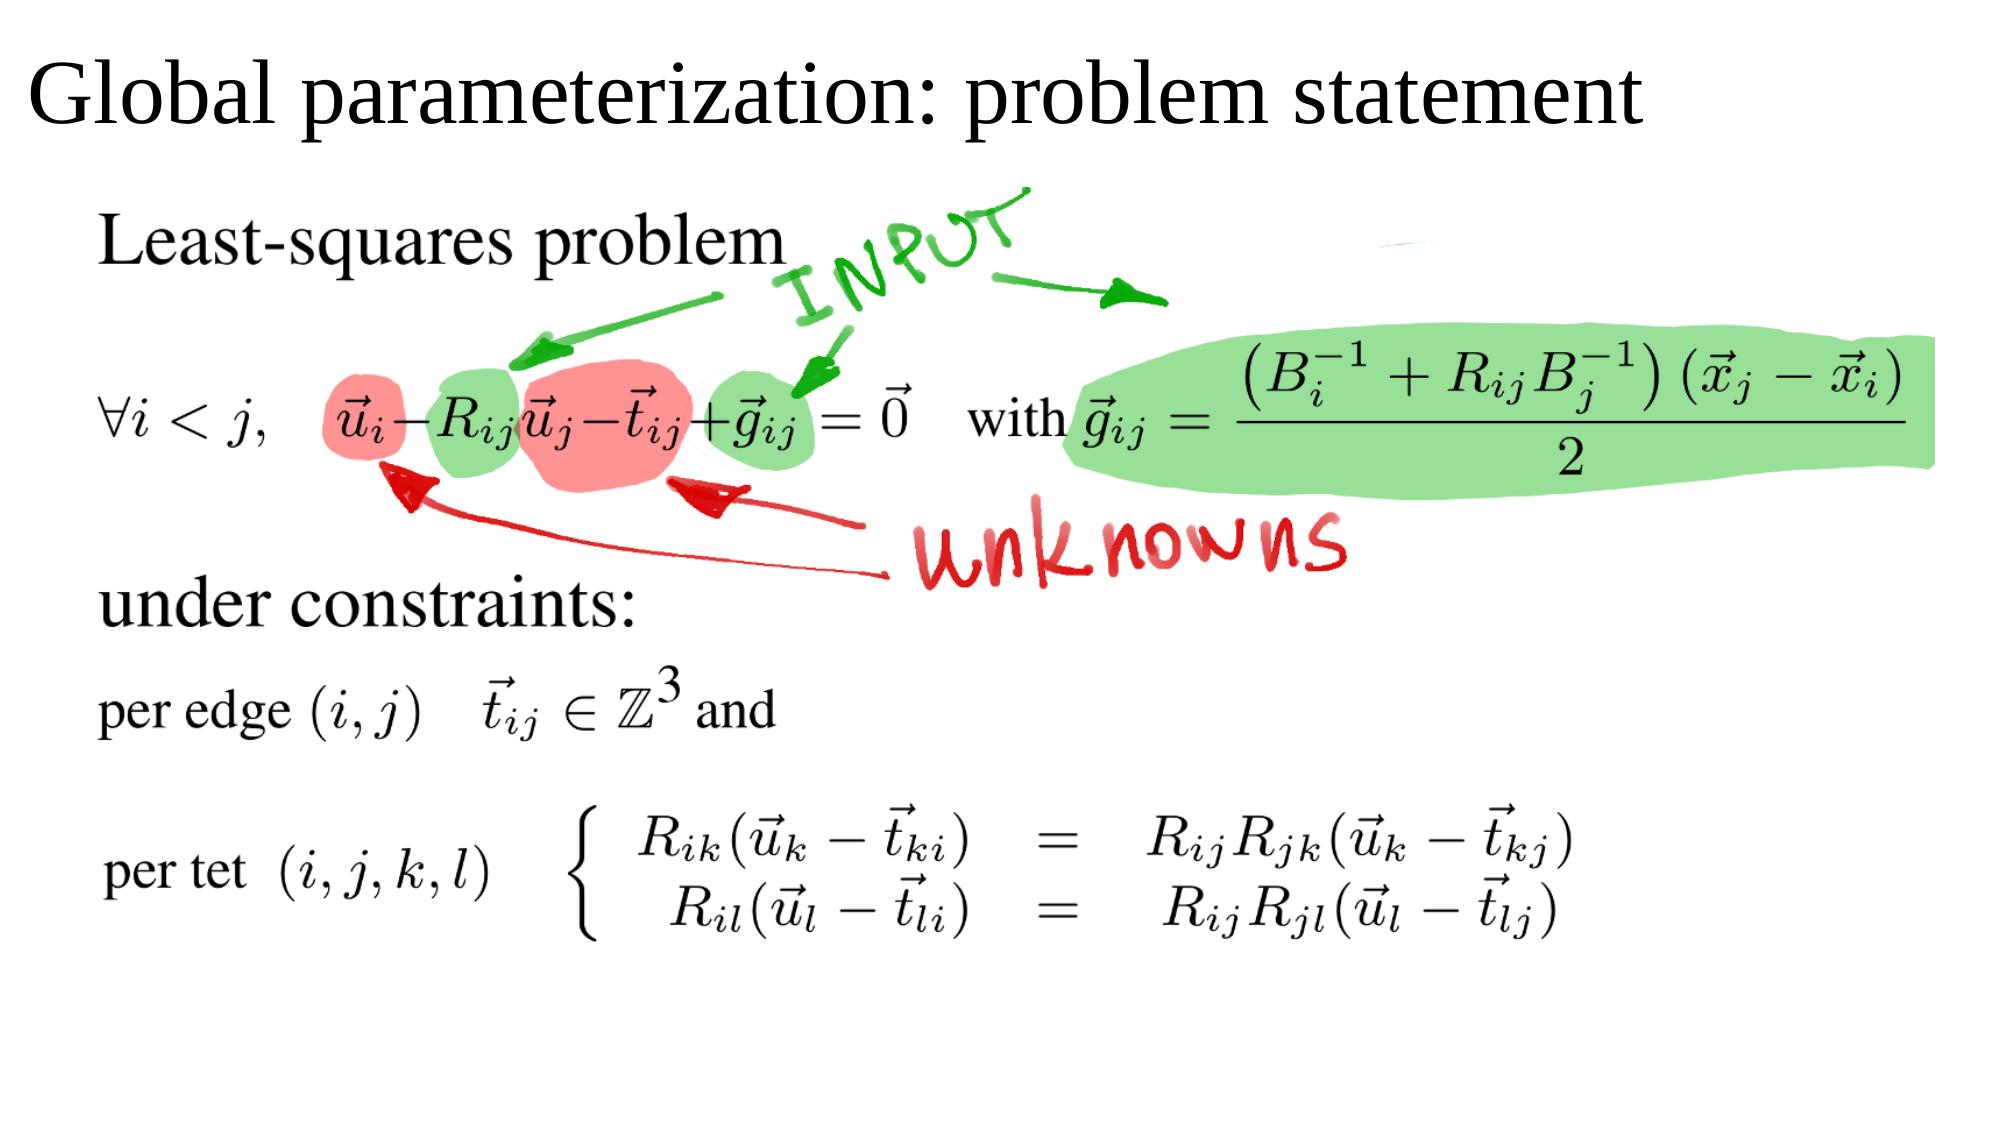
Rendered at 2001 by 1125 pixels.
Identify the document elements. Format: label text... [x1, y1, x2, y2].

title Global parameterization: problem statement [12, 0, 1812, 188]
picture [72, 187, 1935, 1116]
